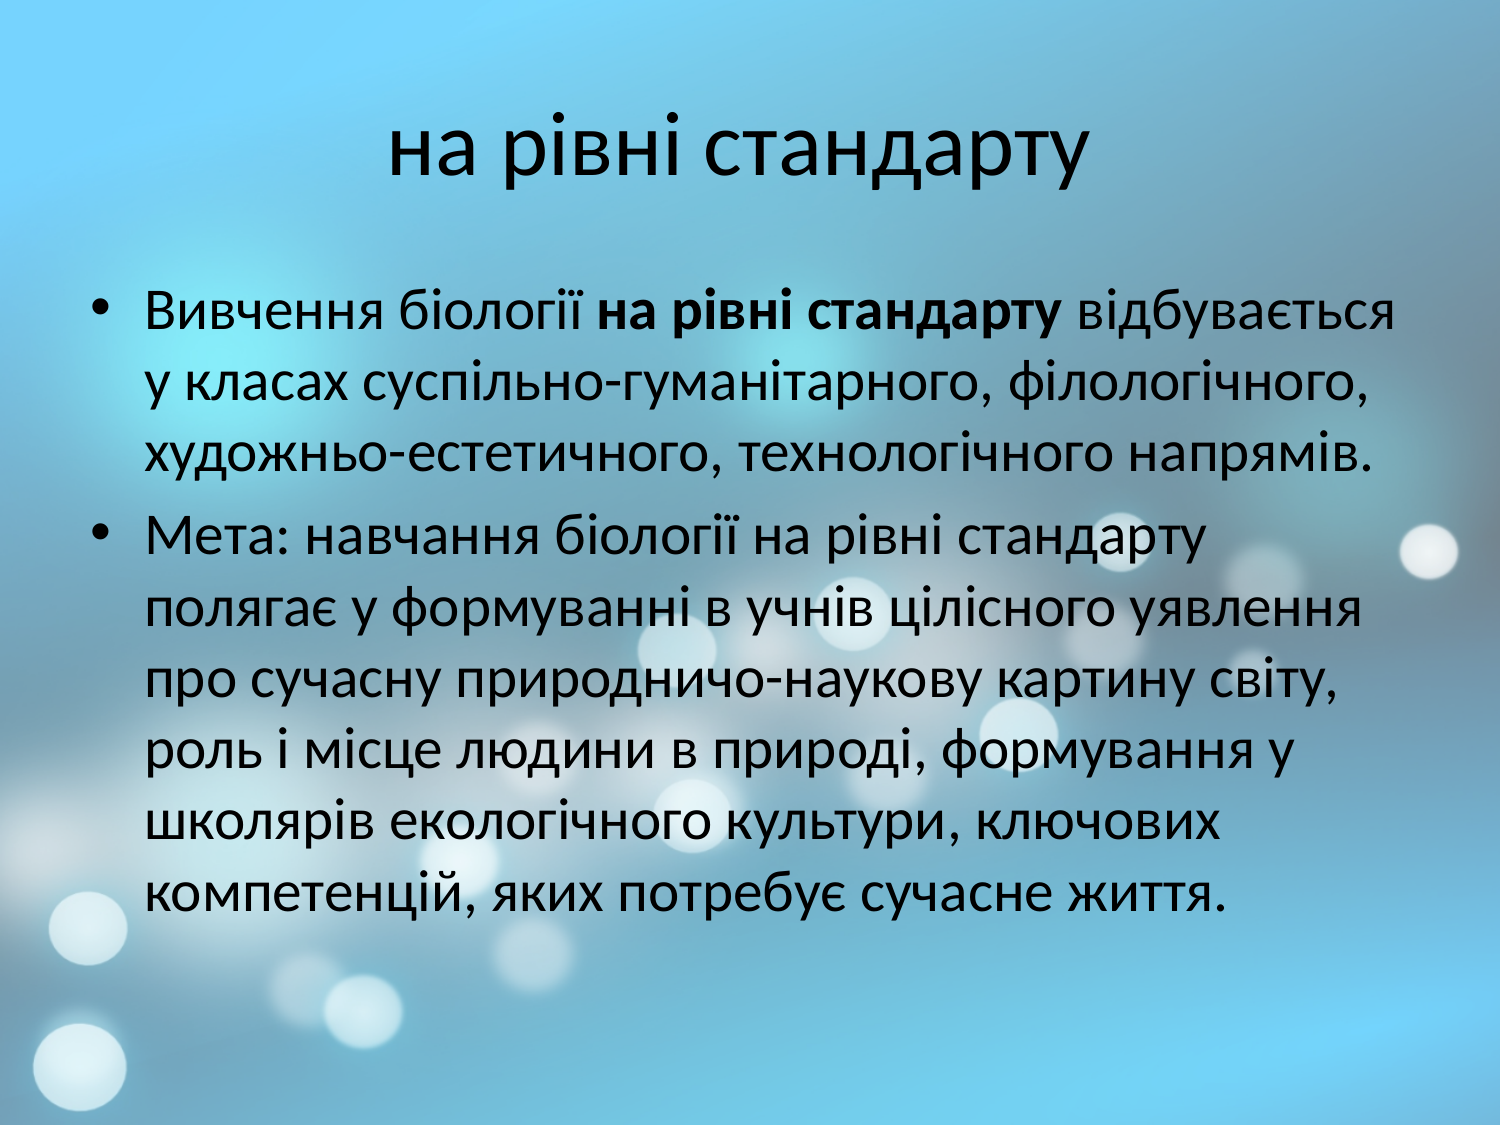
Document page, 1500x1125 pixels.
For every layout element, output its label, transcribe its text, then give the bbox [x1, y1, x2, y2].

list Вивчення біології на рівні стандарту відбувається у класах суспільно-гуманітарного, філологічного, художньо-естетичного, технологічного напрямів. Мета: навчання біології на рівні стандарту полягає у формуванні в учнів цілісного уявлення про сучасну природничо-наукову картину світу, роль і місце людини в природі, формування у школярів екологічного культури, ключових компетенцій, яких потребує сучасне життя. [75, 262, 1425, 1005]
title на рівні стандарту [75, 45, 1425, 233]
